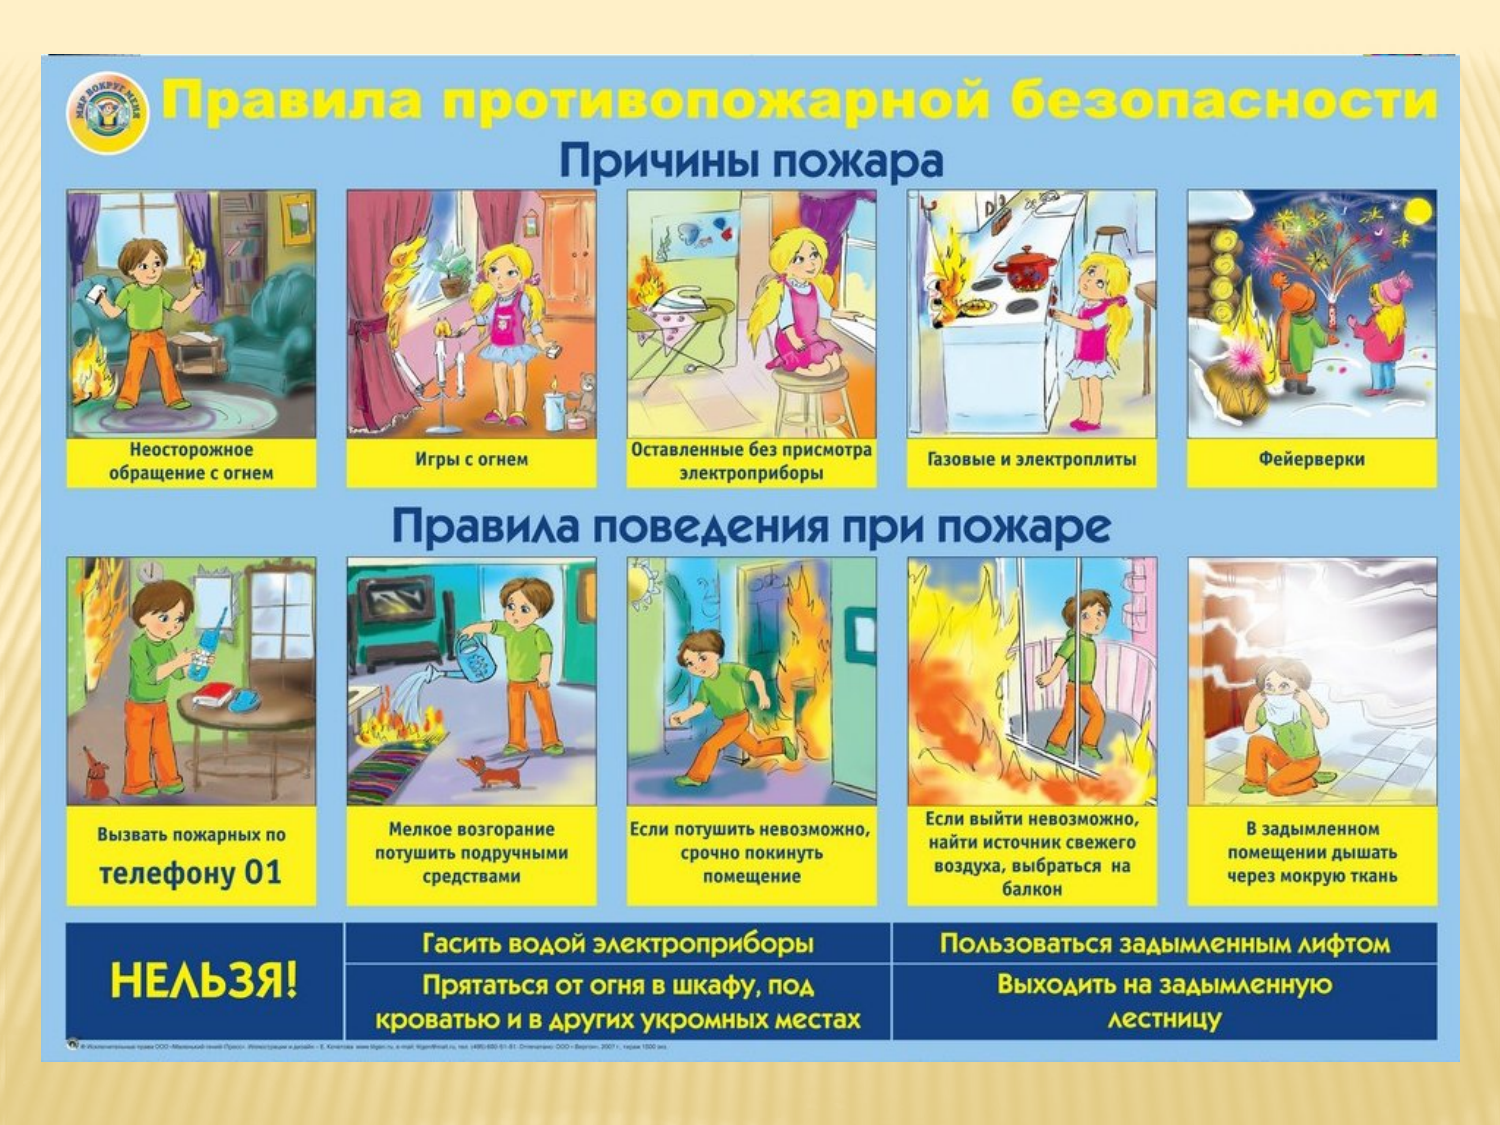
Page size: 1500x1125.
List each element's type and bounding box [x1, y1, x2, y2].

picture [40, 54, 1460, 1063]
